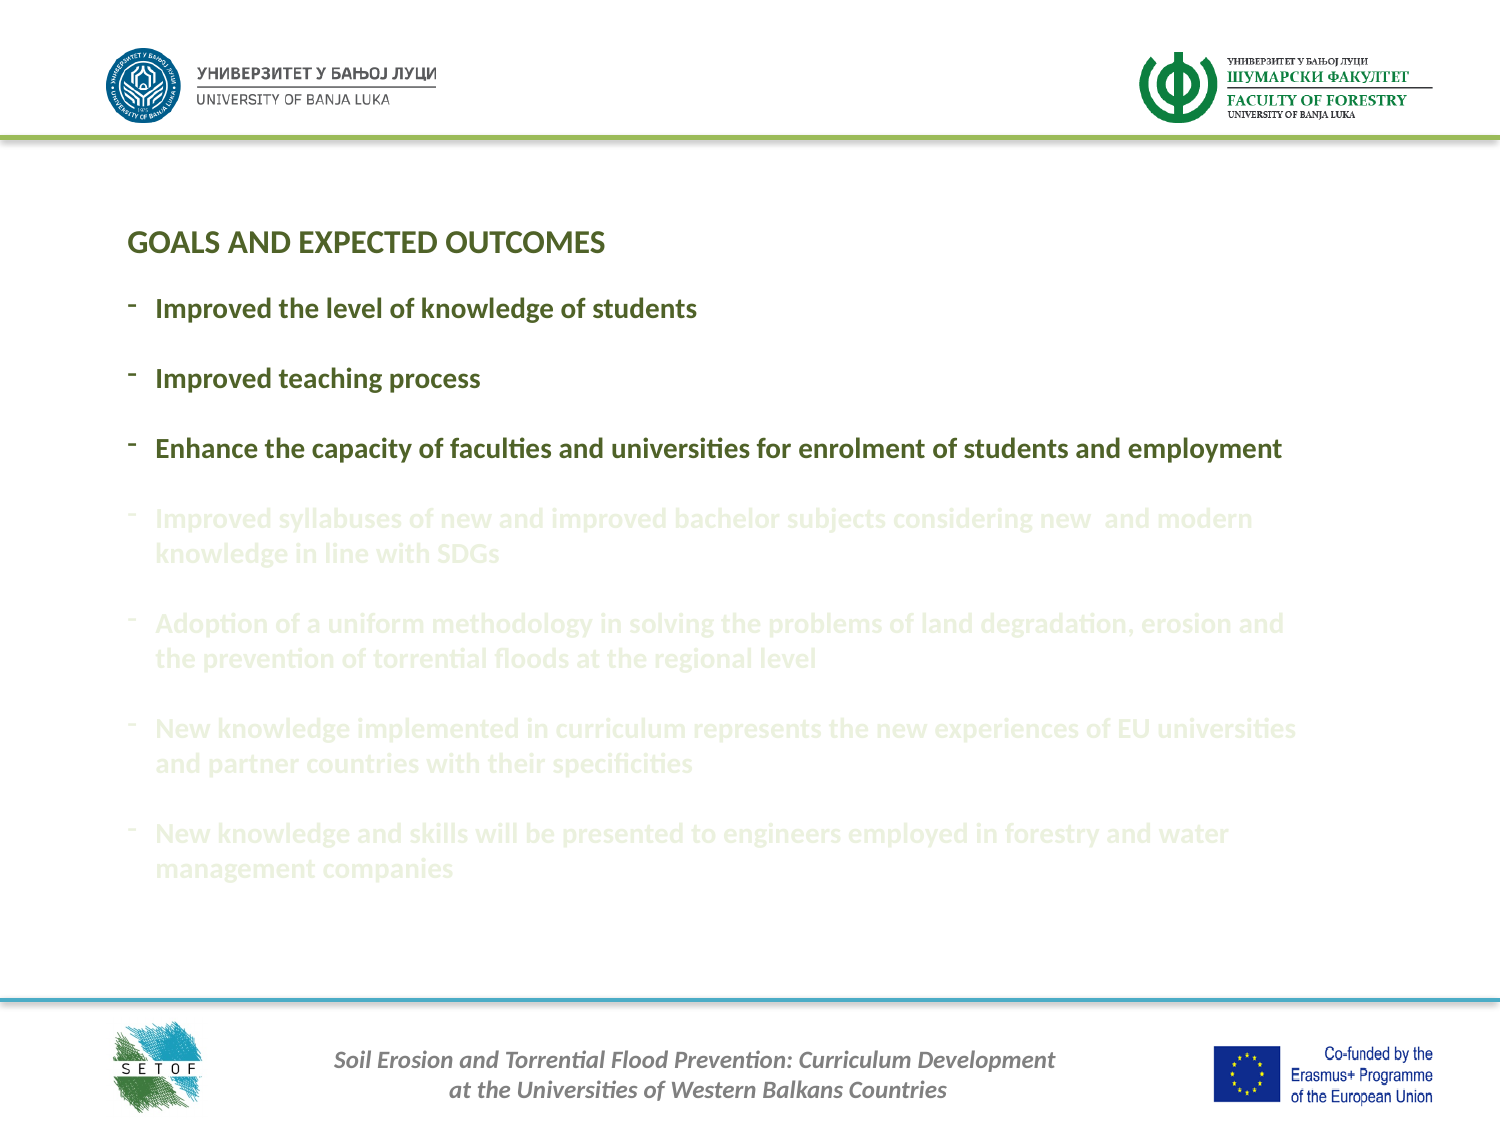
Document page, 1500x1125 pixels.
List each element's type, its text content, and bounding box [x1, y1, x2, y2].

picture [140, 66, 145, 74]
picture [106, 48, 134, 77]
text_box GOALS AND EXPECTED OUTCOMES Improved the level of knowledge of students Improved teaching process Enhance the capacity of faculties and universities for enrolment of students and employment Improved syllabuses of new and improved bachelor subjects considering new and modern knowledge in line with SDGs Adoption of a uniform methodology in solving the problems of land degradation, erosion and the prevention of torrential floods at the regional level New knowledge implemented in curriculum represents the new experiences of EU universities and partner countries with their specificities New knowledge and skills will be presented to engineers employed in forestry and water management companies [112, 212, 1313, 892]
picture [148, 67, 155, 82]
picture [106, 1017, 208, 1118]
picture [1139, 52, 1433, 123]
picture [153, 48, 436, 123]
picture [106, 95, 131, 123]
